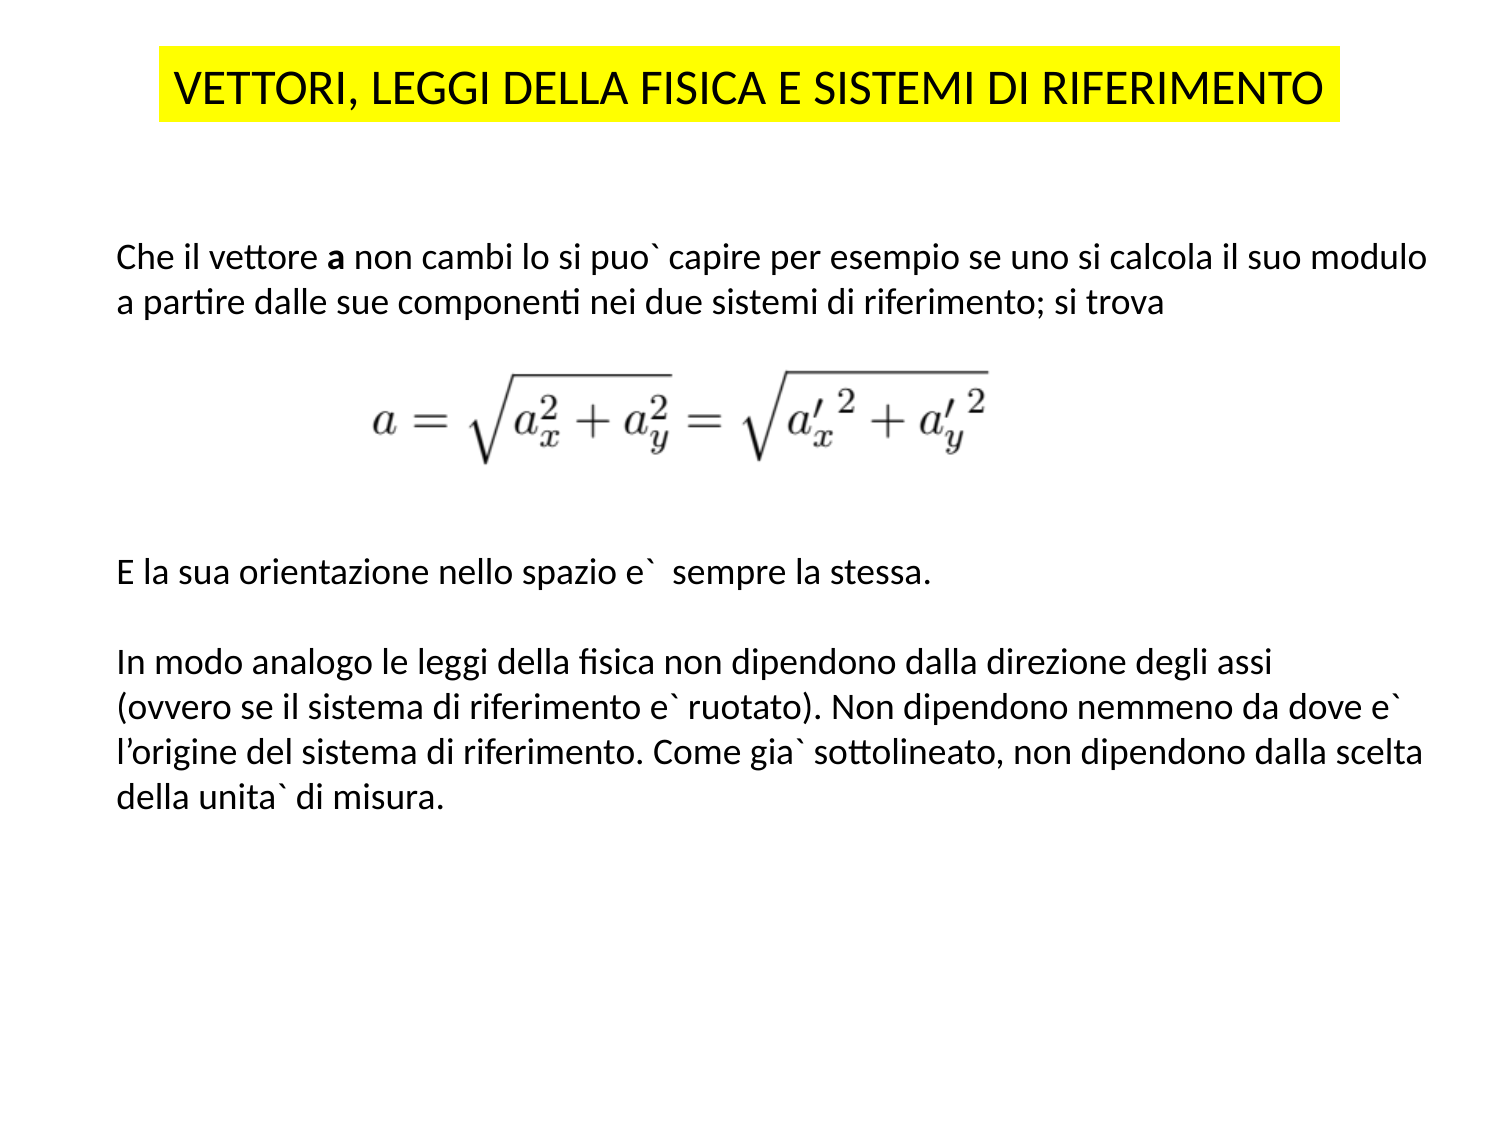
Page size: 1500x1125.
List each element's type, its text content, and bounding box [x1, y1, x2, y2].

picture [352, 351, 1009, 492]
text_box Che il vettore a non cambi lo si puo` capire per esempio se uno si calcola il suo modulo a partire dalle sue componenti nei due sistemi di riferimento; si trova E la sua orientazione nello spazio e` sempre la stessa. In modo analogo le leggi della fisica non dipendono dalla direzione degli assi (ovvero se il sistema di riferimento e` ruotato). Non dipendono nemmeno da dove e` l’origine del sistema di riferimento. Come gia` sottolineato, non dipendono dalla scelta della unita` di misura. [101, 224, 1453, 825]
text_box VETTORI, LEGGI DELLA FISICA E SISTEMI DI RIFERIMENTO [159, 46, 1340, 122]
